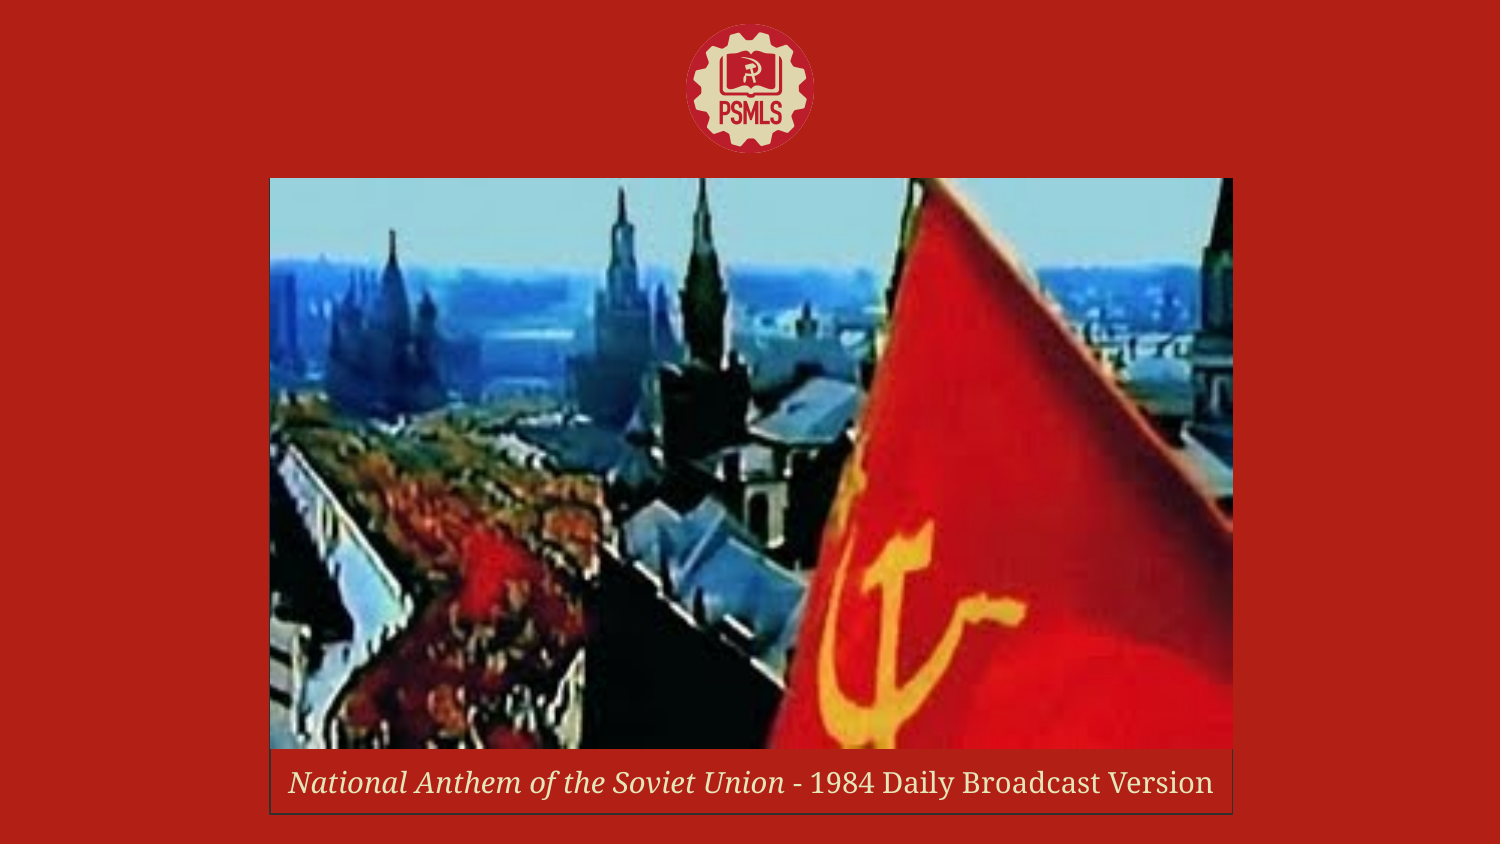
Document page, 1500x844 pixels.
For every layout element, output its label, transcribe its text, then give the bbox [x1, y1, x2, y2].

picture [269, 178, 1233, 750]
picture [685, 24, 815, 154]
text_box National Anthem of the Soviet Union - 1984 Daily Broadcast Version [271, 758, 1232, 814]
